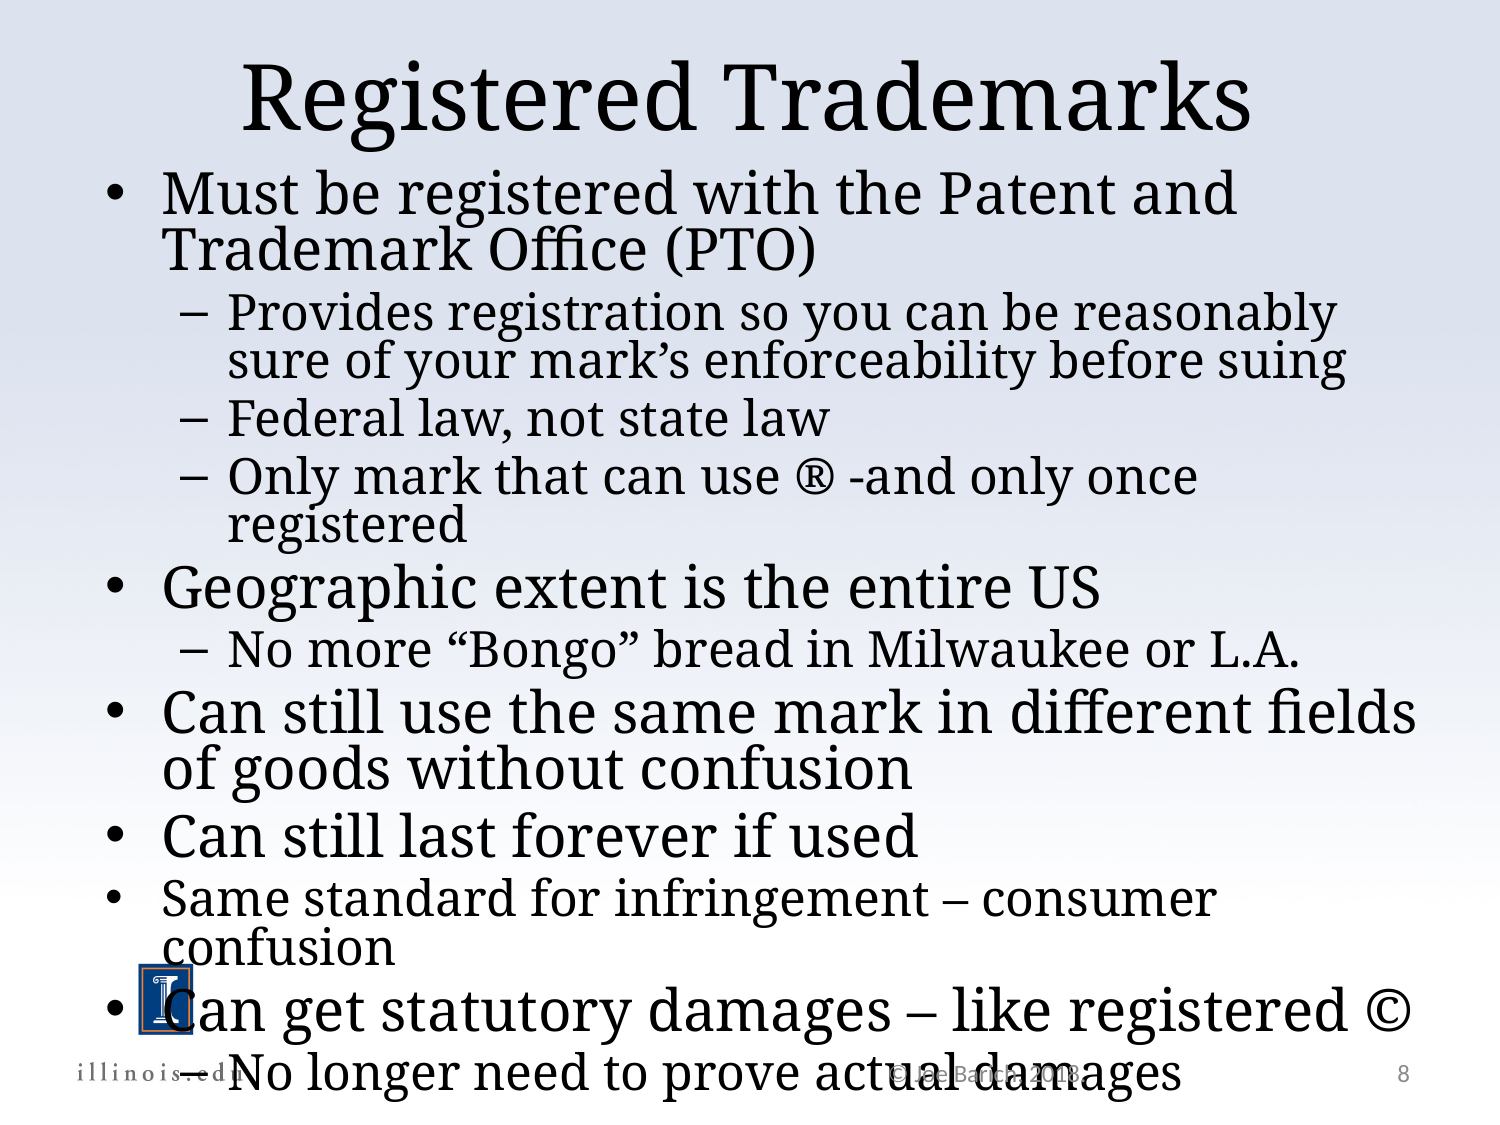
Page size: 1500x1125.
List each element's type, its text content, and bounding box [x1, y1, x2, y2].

picture [0, 0, 1500, 1125]
list Must be registered with the Patent and Trademark Office (PTO) Provides registration so you can be reasonably sure of your mark’s enforceability before suing Federal law, not state law Only mark that can use ® -and only once registered Geographic extent is the entire US No more “Bongo” bread in Milwaukee or L.A. Can still use the same mark in different fields of goods without confusion Can still last forever if used Same standard for infringement – consumer confusion Can get statutory damages – like registered © No longer need to prove actual damages [89, 162, 1441, 1034]
footer © Joe Barich, 2018. [750, 1042, 1225, 1103]
title Registered Trademarks [72, 0, 1424, 188]
slide_number 8 [1250, 1042, 1425, 1103]
